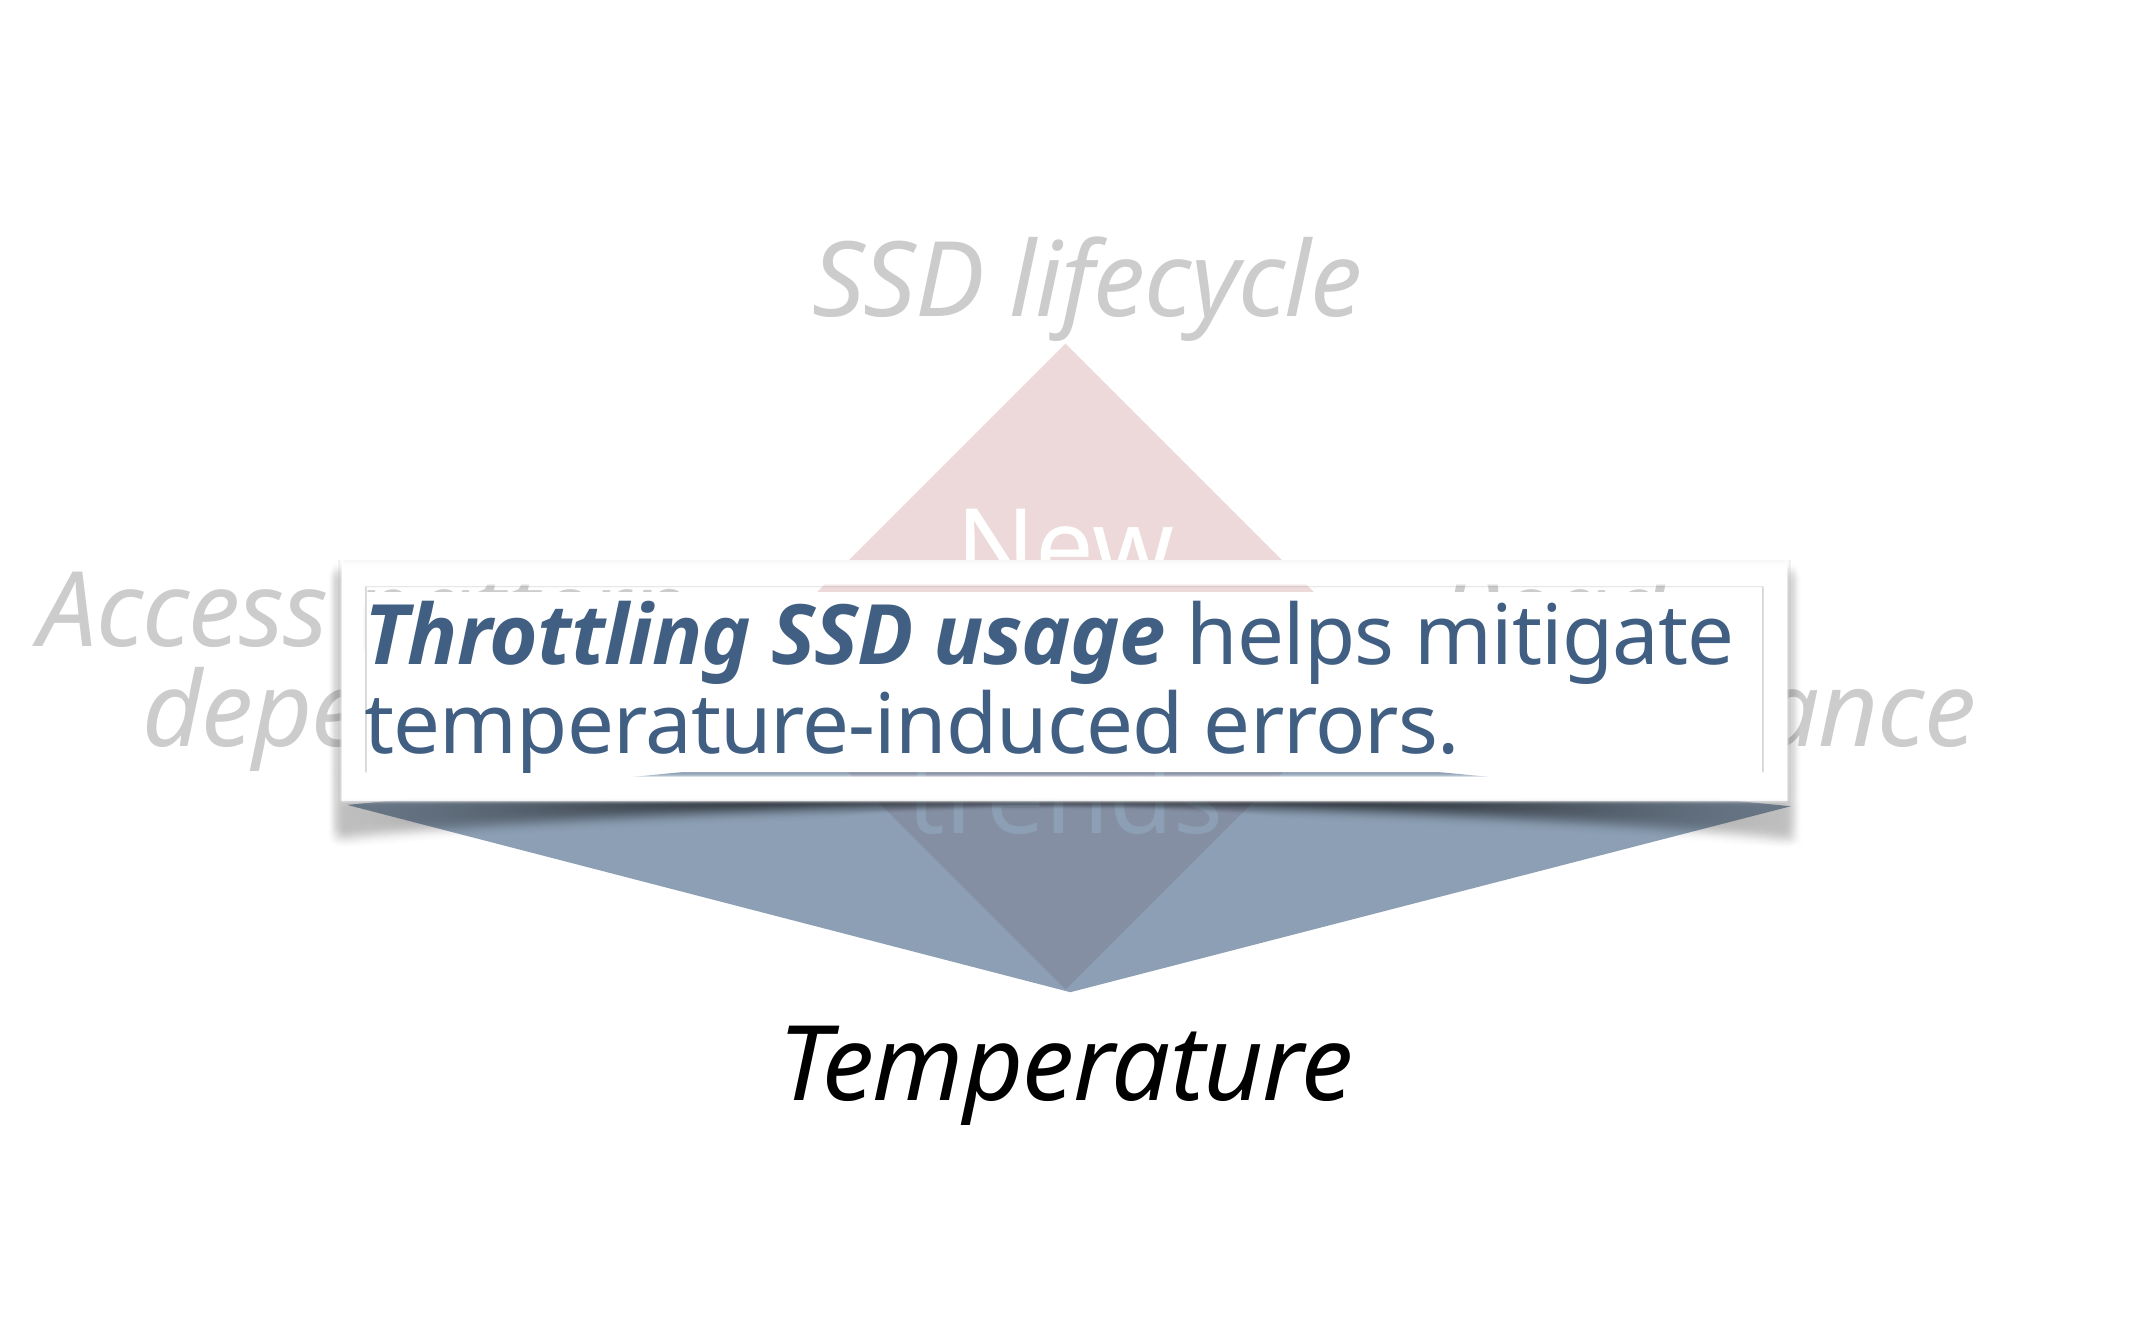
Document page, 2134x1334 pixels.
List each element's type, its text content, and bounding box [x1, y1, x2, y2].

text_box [328, 560, 1803, 850]
text_box Temperature [769, 988, 1362, 1130]
text_box [544, 856, 1598, 993]
text_box [0, 170, 2133, 1164]
